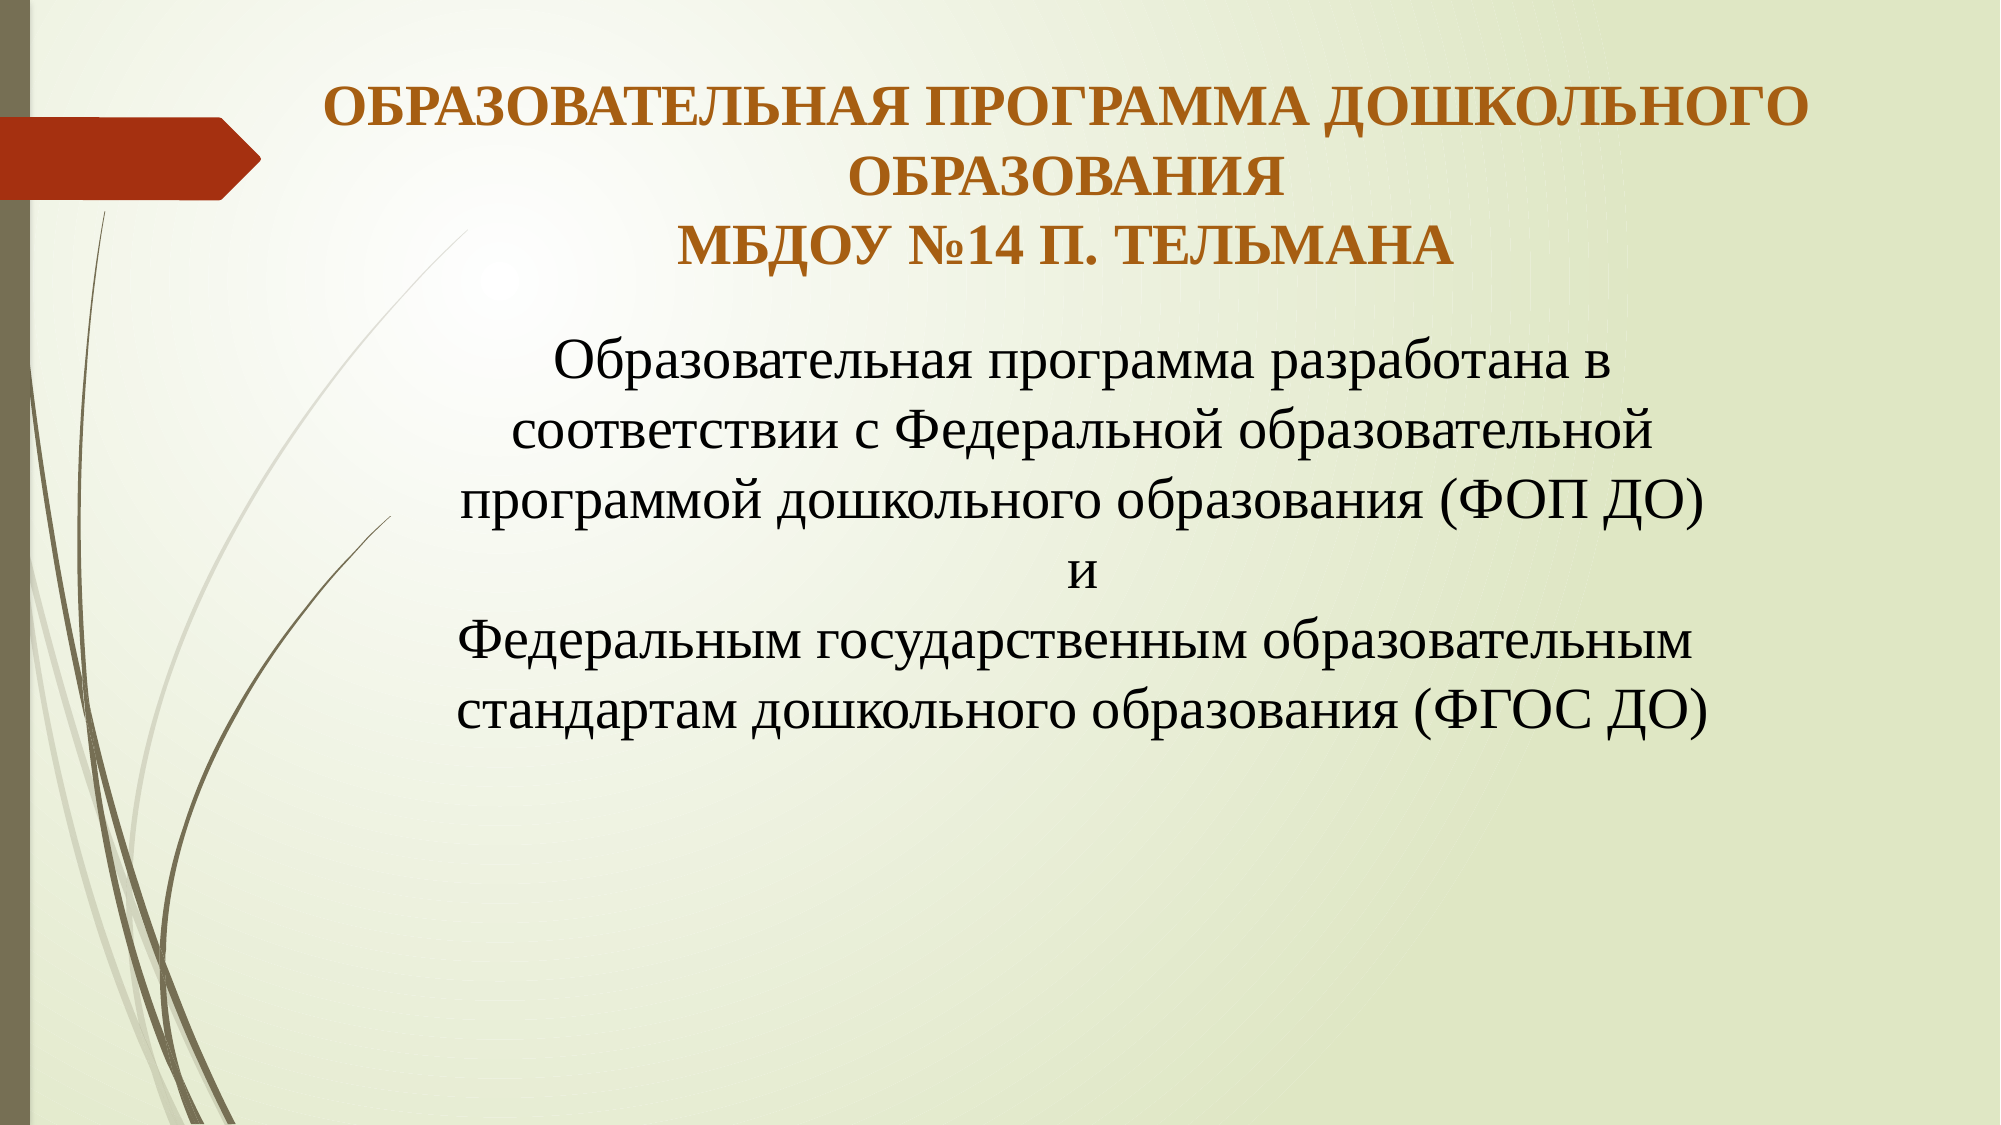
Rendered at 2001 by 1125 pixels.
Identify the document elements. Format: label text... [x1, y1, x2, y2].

title Образовательная программа дошкольного образования МБДОУ №14 п. Тельмана [245, 59, 1888, 313]
text_box Образовательная программа разработана в соответствии с Федеральной образовательной программой дошкольного образования (ФОП ДО) и Федеральным государственным образовательным стандартам дошкольного образования (ФГОС ДО) [278, 312, 1888, 748]
